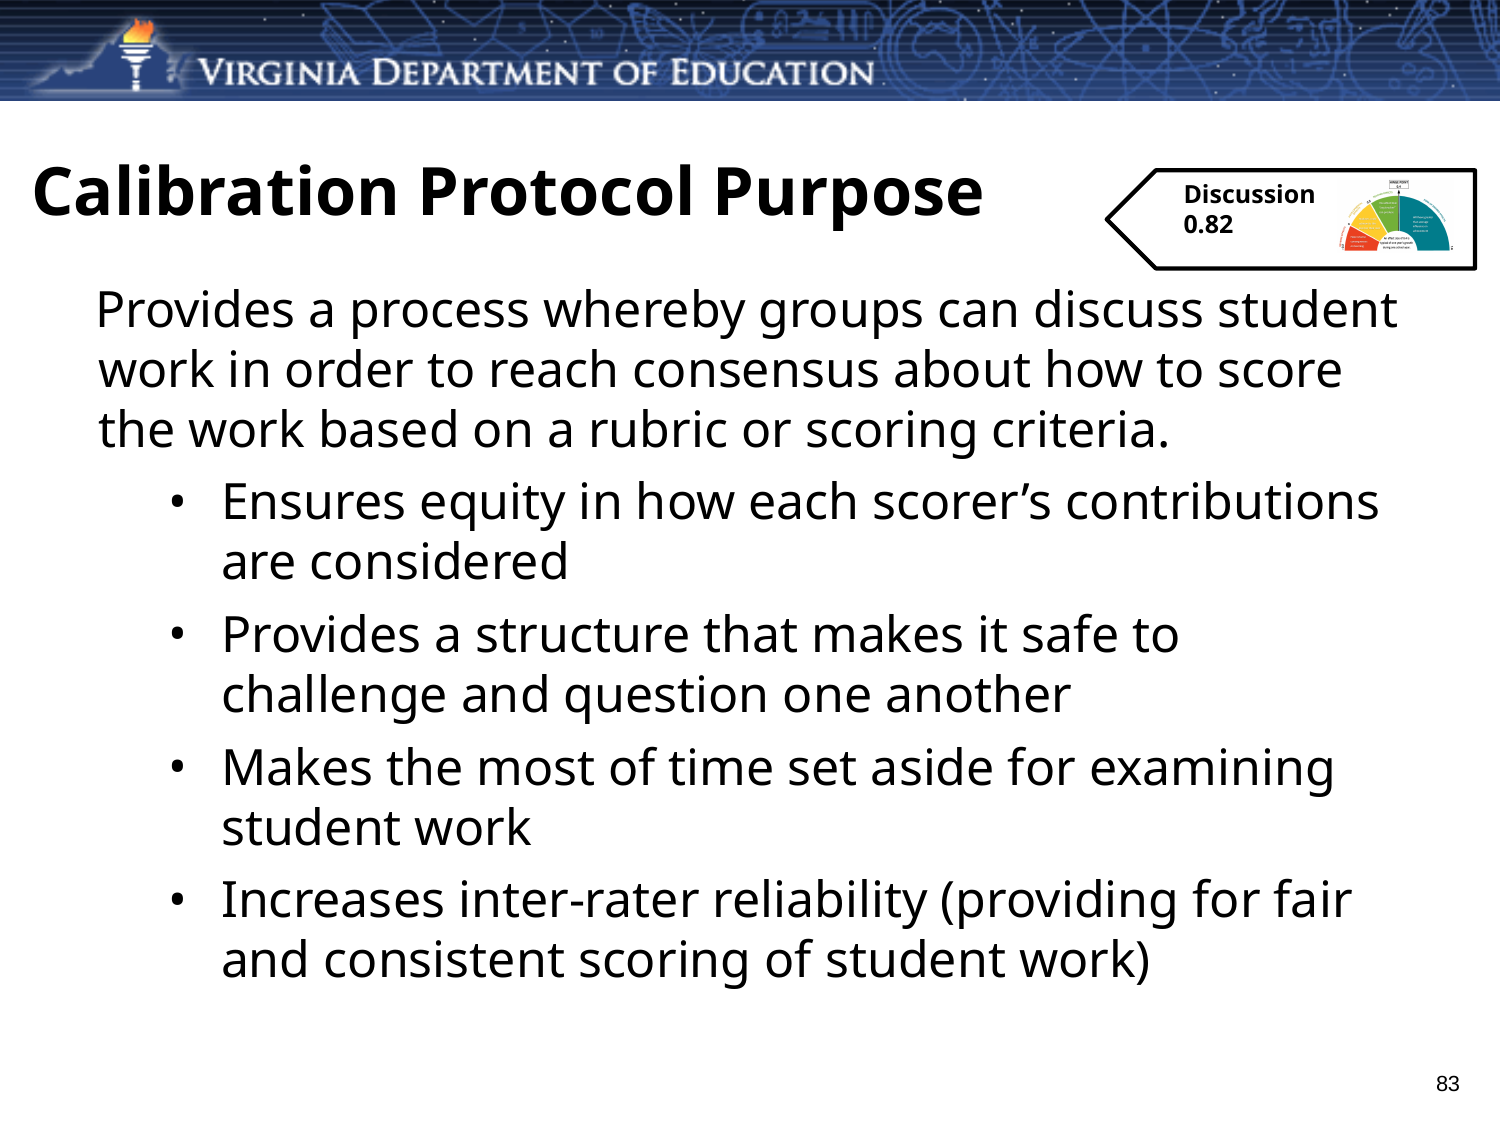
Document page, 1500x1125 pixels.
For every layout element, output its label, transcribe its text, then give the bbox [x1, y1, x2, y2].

picture [1337, 178, 1454, 254]
list Provides a process whereby groups can discuss student work in order to reach consensus about how to score the work based on a rubric or scoring criteria. Ensures equity in how each scorer’s contributions are considered Provides a structure that makes it safe to challenge and question one another Makes the most of time set aside for examining student work Increases inter-rater reliability (providing for fair and consistent scoring of student work) [75, 262, 1425, 1063]
text_box Discussion 0.82 [1172, 173, 1369, 276]
picture [0, 0, 1500, 101]
text_box [1106, 170, 1476, 269]
slide_number 83 [1125, 1062, 1475, 1125]
title Calibration Protocol Purpose [16, 94, 1500, 282]
